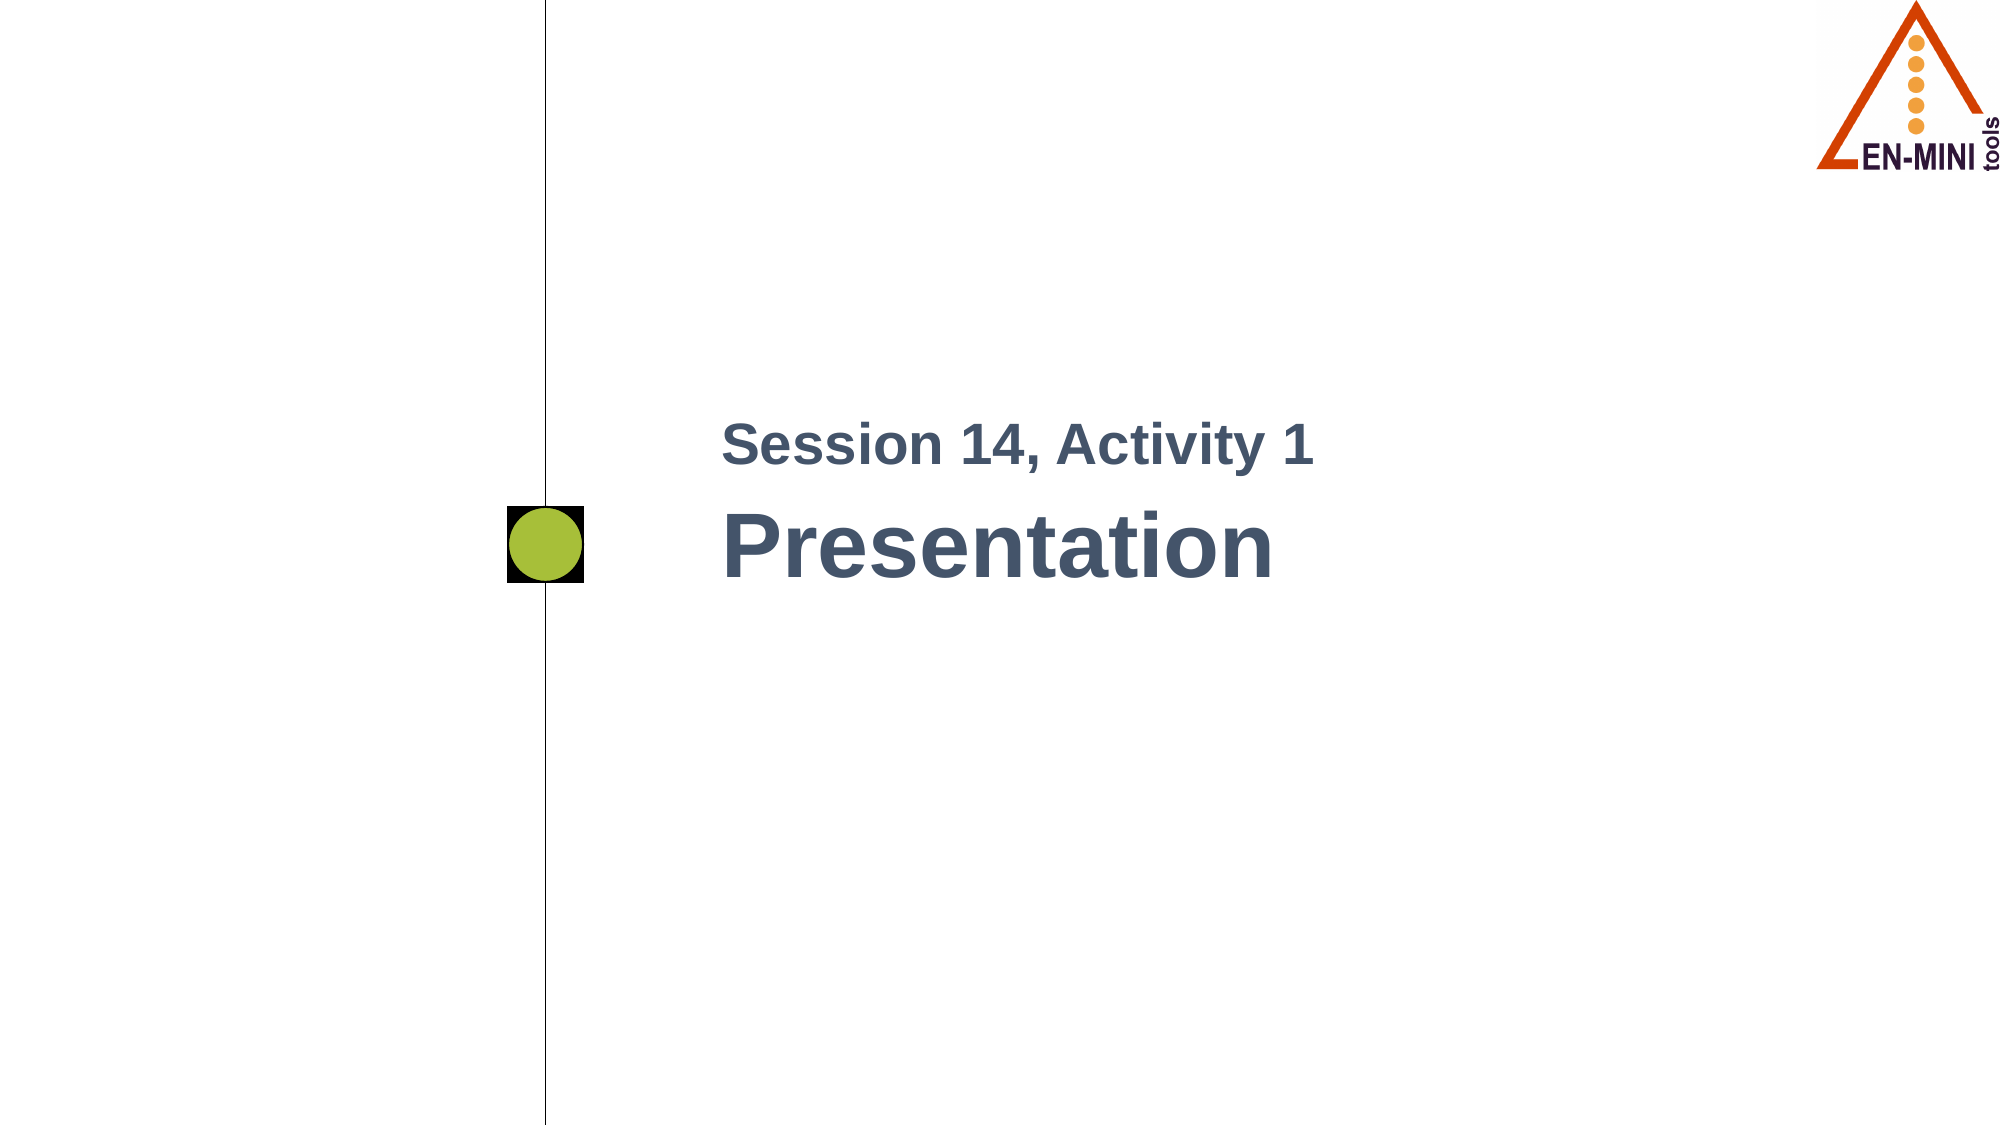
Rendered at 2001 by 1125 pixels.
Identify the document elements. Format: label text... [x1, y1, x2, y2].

picture [1816, 0, 2000, 172]
list Session 14, Activity 1 Presentation [706, 407, 1885, 718]
